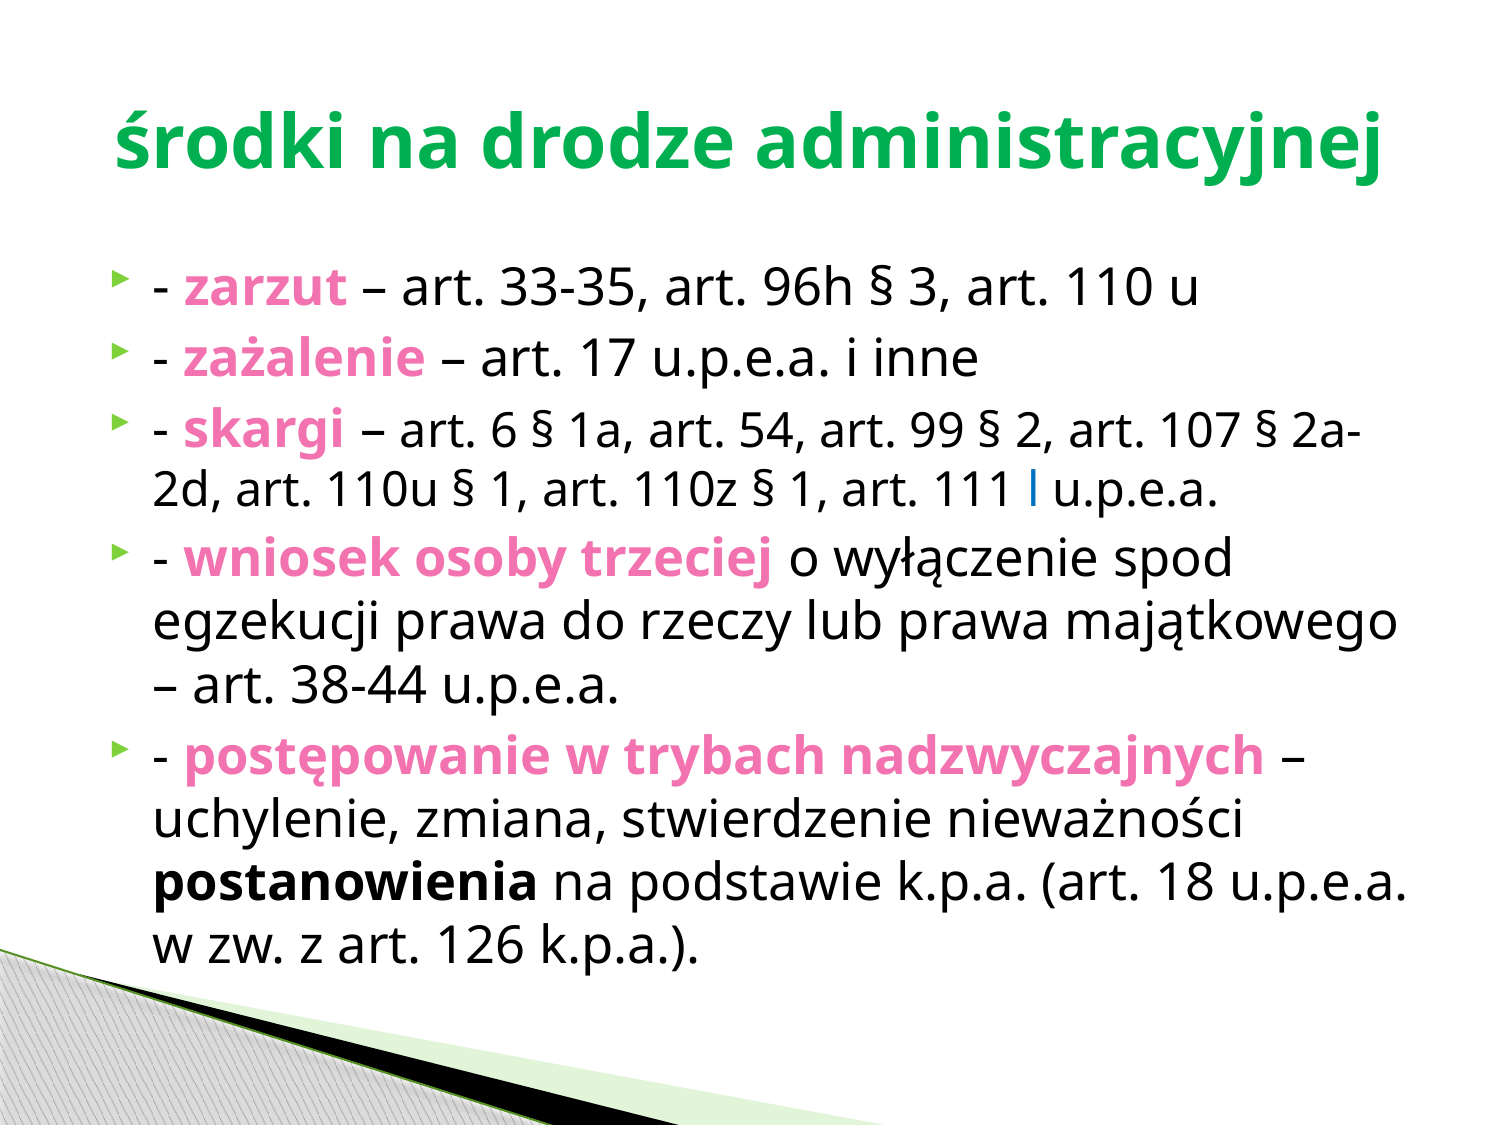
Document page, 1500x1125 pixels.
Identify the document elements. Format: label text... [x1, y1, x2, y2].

list - zarzut – art. 33-35, art. 96h § 3, art. 110 u - zażalenie – art. 17 u.p.e.a. i inne - skargi – art. 6 § 1a, art. 54, art. 99 § 2, art. 107 § 2a-2d, art. 110u § 1, art. 110z § 1, art. 111 l u.p.e.a. - wniosek osoby trzeciej o wyłączenie spod egzekucji prawa do rzeczy lub prawa majątkowego – art. 38-44 u.p.e.a. - postępowanie w trybach nadzwyczajnych – uchylenie, zmiana, stwierdzenie nieważności postanowienia na podstawie k.p.a. (art. 18 u.p.e.a. w zw. z art. 126 k.p.a.). [75, 243, 1425, 986]
title środki na drodze administracyjnej [75, 45, 1425, 233]
